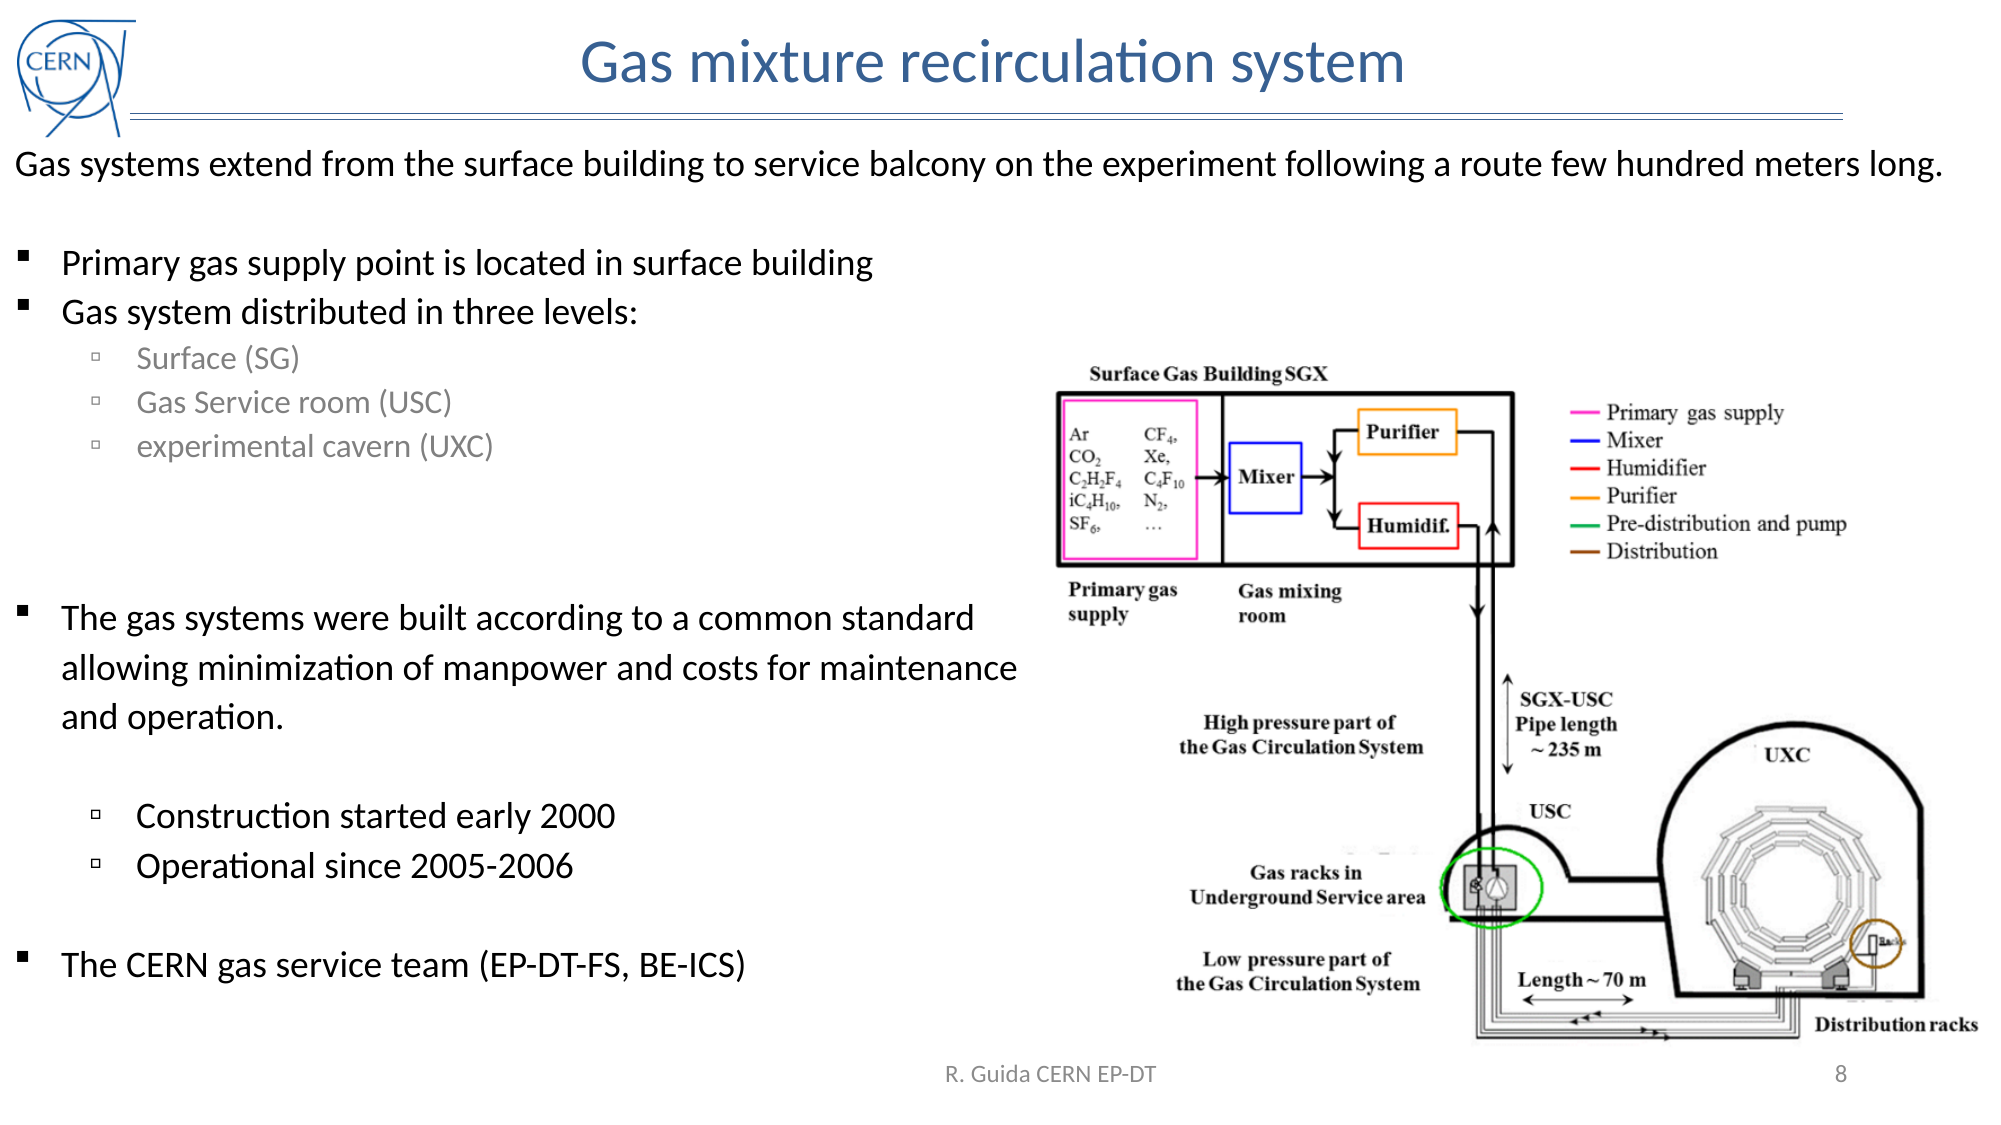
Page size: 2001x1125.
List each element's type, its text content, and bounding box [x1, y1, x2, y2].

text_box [129, 113, 1843, 120]
text_box Gas systems extend from the surface building to service balcony on the experiment following a route few hundred meters long. Primary gas supply point is located in surface building Gas system distributed in three levels: Surface (SG) Gas Service room (USC) experimental cavern (UXC) [0, 126, 2000, 472]
picture [17, 19, 136, 138]
picture [1053, 356, 1990, 1049]
text_box The gas systems were built according to a common standard allowing minimization of manpower and costs for maintenance and operation. Construction started early 2000 Operational since 2005-2006 The CERN gas service team (EP-DT-FS, BE-ICS) [0, 581, 1052, 1042]
text_box Gas mixture recirculation system [368, 3, 1621, 111]
footer R. Guida CERN EP-DT [662, 1042, 1412, 1103]
slide_number 8 [1412, 1049, 1863, 1103]
